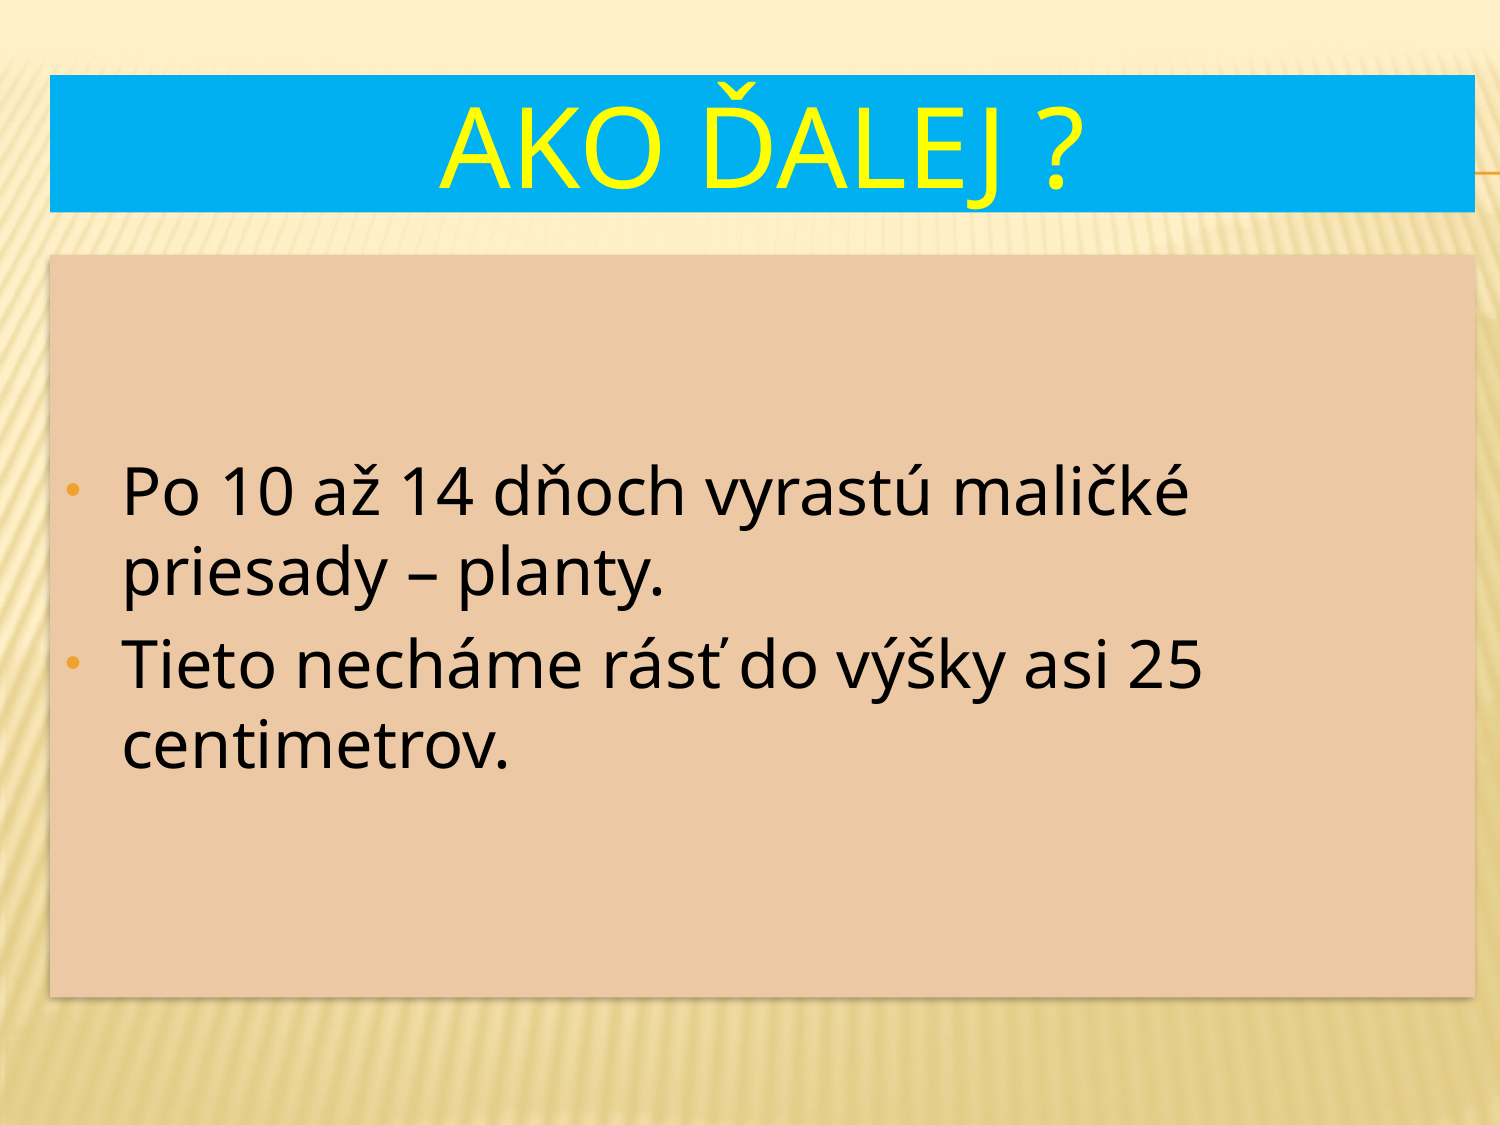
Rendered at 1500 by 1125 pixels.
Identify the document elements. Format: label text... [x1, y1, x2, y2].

list Po 10 až 14 dňoch vyrastú maličké priesady – planty. Tieto necháme rásť do výšky asi 25 centimetrov. [50, 254, 1475, 998]
title Ako ďalej ? [50, 75, 1475, 213]
